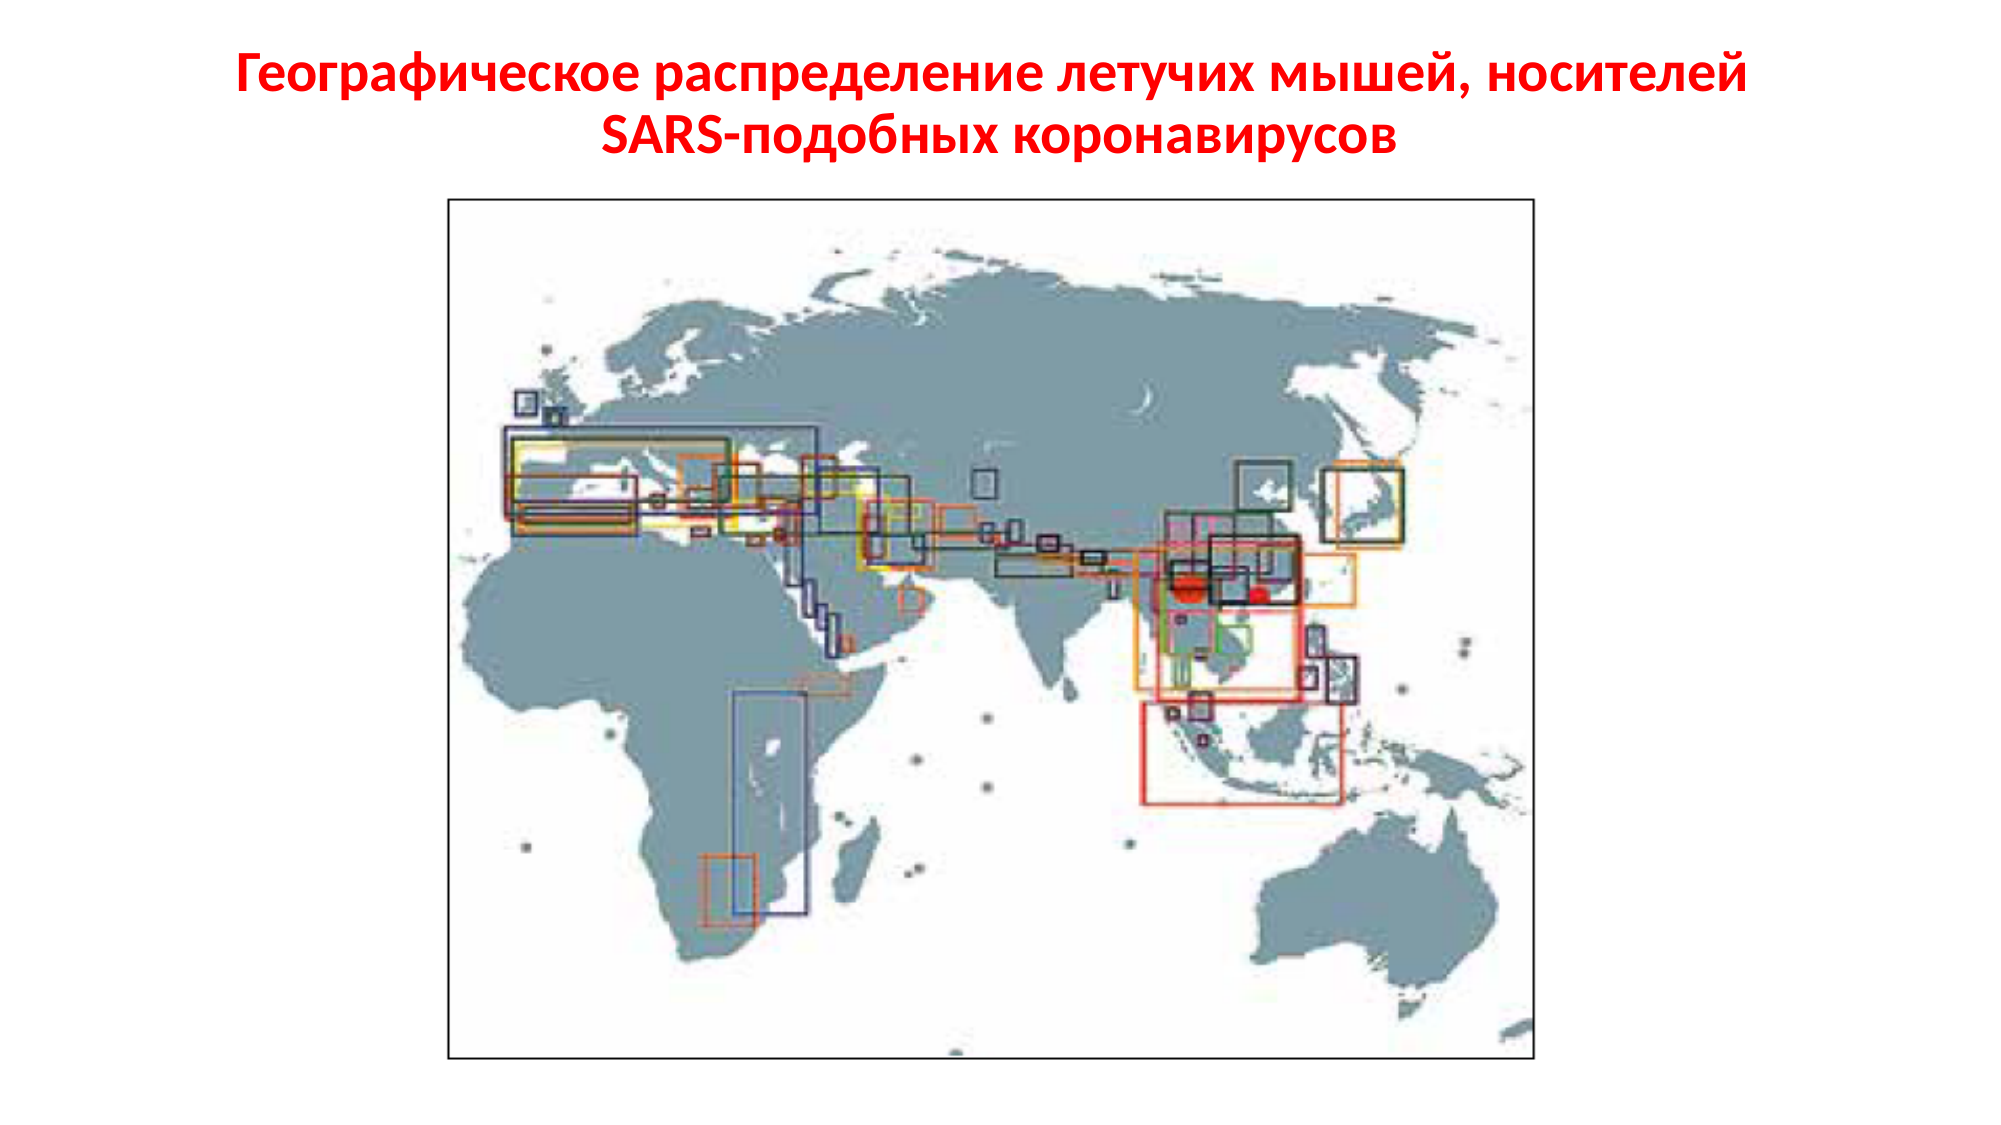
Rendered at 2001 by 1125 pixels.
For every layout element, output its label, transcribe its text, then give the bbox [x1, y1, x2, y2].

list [427, 183, 1573, 1094]
title Географическое распределение летучих мышей, носителей SARS-подобных коронавирусов [137, 0, 1863, 208]
